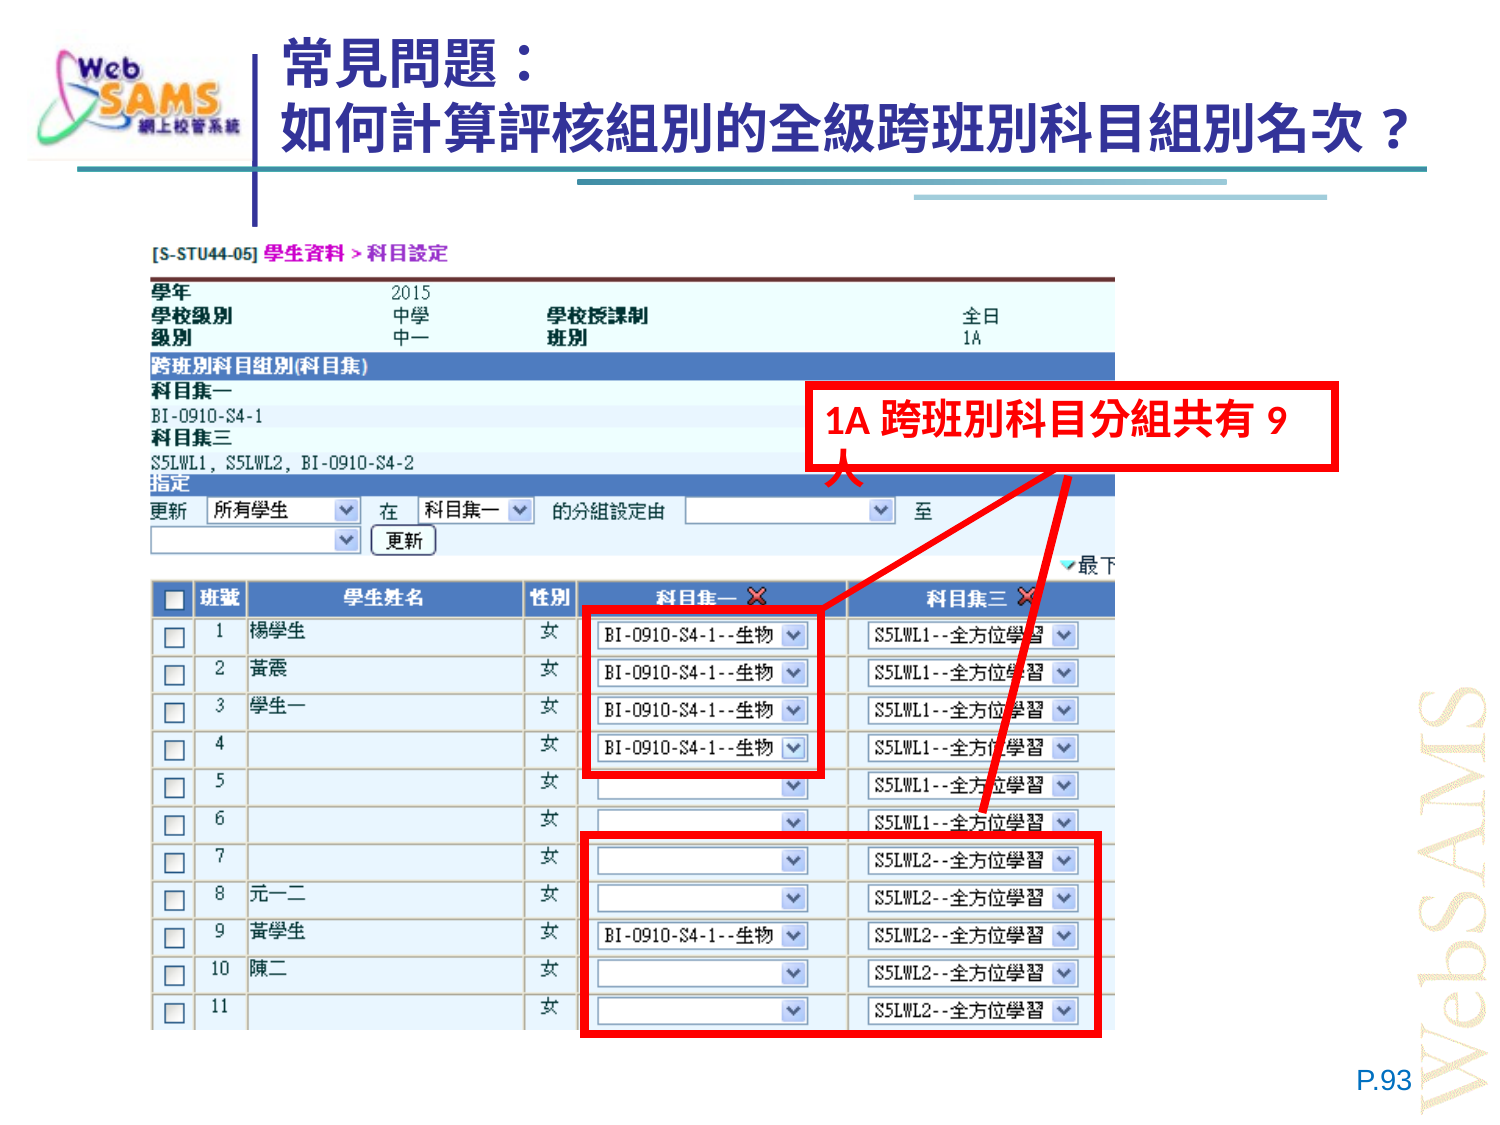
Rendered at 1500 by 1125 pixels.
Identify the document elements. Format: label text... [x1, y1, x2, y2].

picture [1393, 679, 1500, 1117]
title 常見問題： 如何計算評核組別的全級跨班別科目組別名次? [265, 41, 1465, 167]
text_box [148, 242, 1116, 1030]
picture [27, 29, 253, 161]
text_box [9, 170, 1286, 1030]
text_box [808, 385, 1336, 610]
text_box P.93 [1114, 1029, 1428, 1105]
